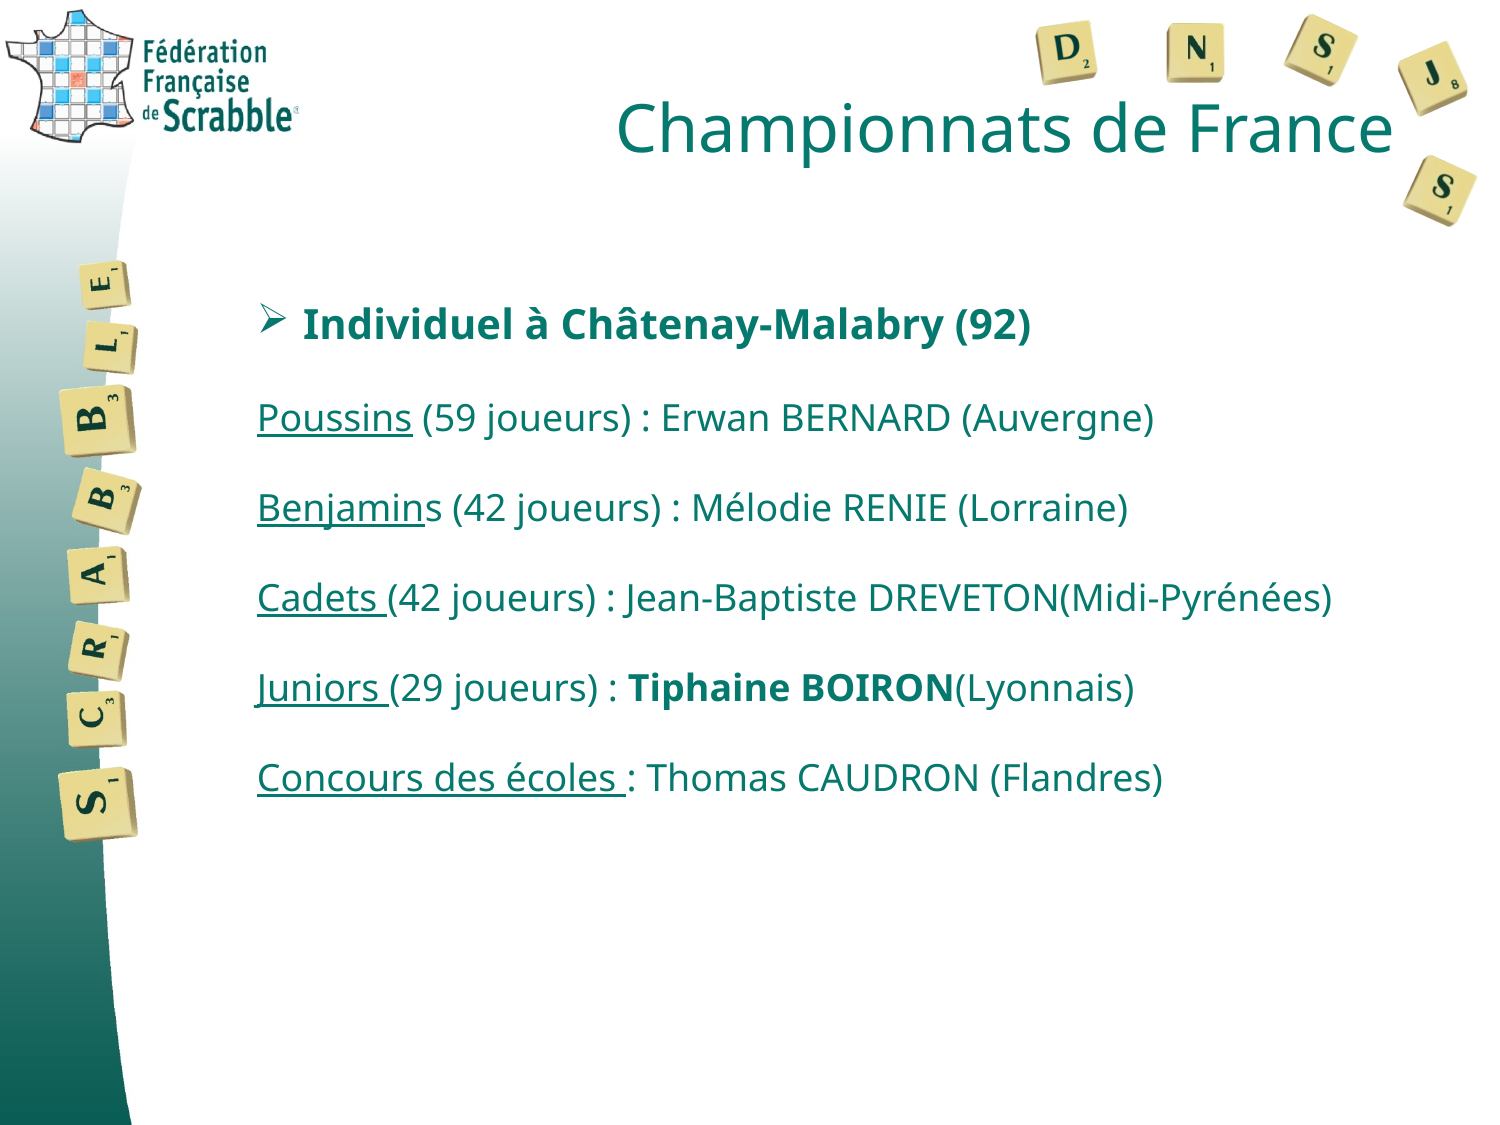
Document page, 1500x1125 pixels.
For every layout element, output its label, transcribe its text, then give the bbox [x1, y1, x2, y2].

text_box Poussins (59 joueurs) : Erwan BERNARD (Auvergne) Benjamins (42 joueurs) : Mélodie RENIE (Lorraine) Cadets (42 joueurs) : Jean-Baptiste DREVETON(Midi-Pyrénées) Juniors (29 joueurs) : Tiphaine BOIRON(Lyonnais) Concours des écoles : Thomas CAUDRON (Flandres) [242, 386, 1442, 852]
picture [1033, 19, 1099, 77]
title Championnats de France [0, 77, 1412, 173]
picture [1166, 23, 1225, 77]
picture [1402, 153, 1478, 229]
text_box Individuel à Châtenay-Malabry (92) [242, 290, 1376, 356]
picture [0, 9, 300, 77]
picture [0, 173, 300, 1125]
picture [1283, 12, 1359, 77]
picture [1395, 40, 1471, 117]
